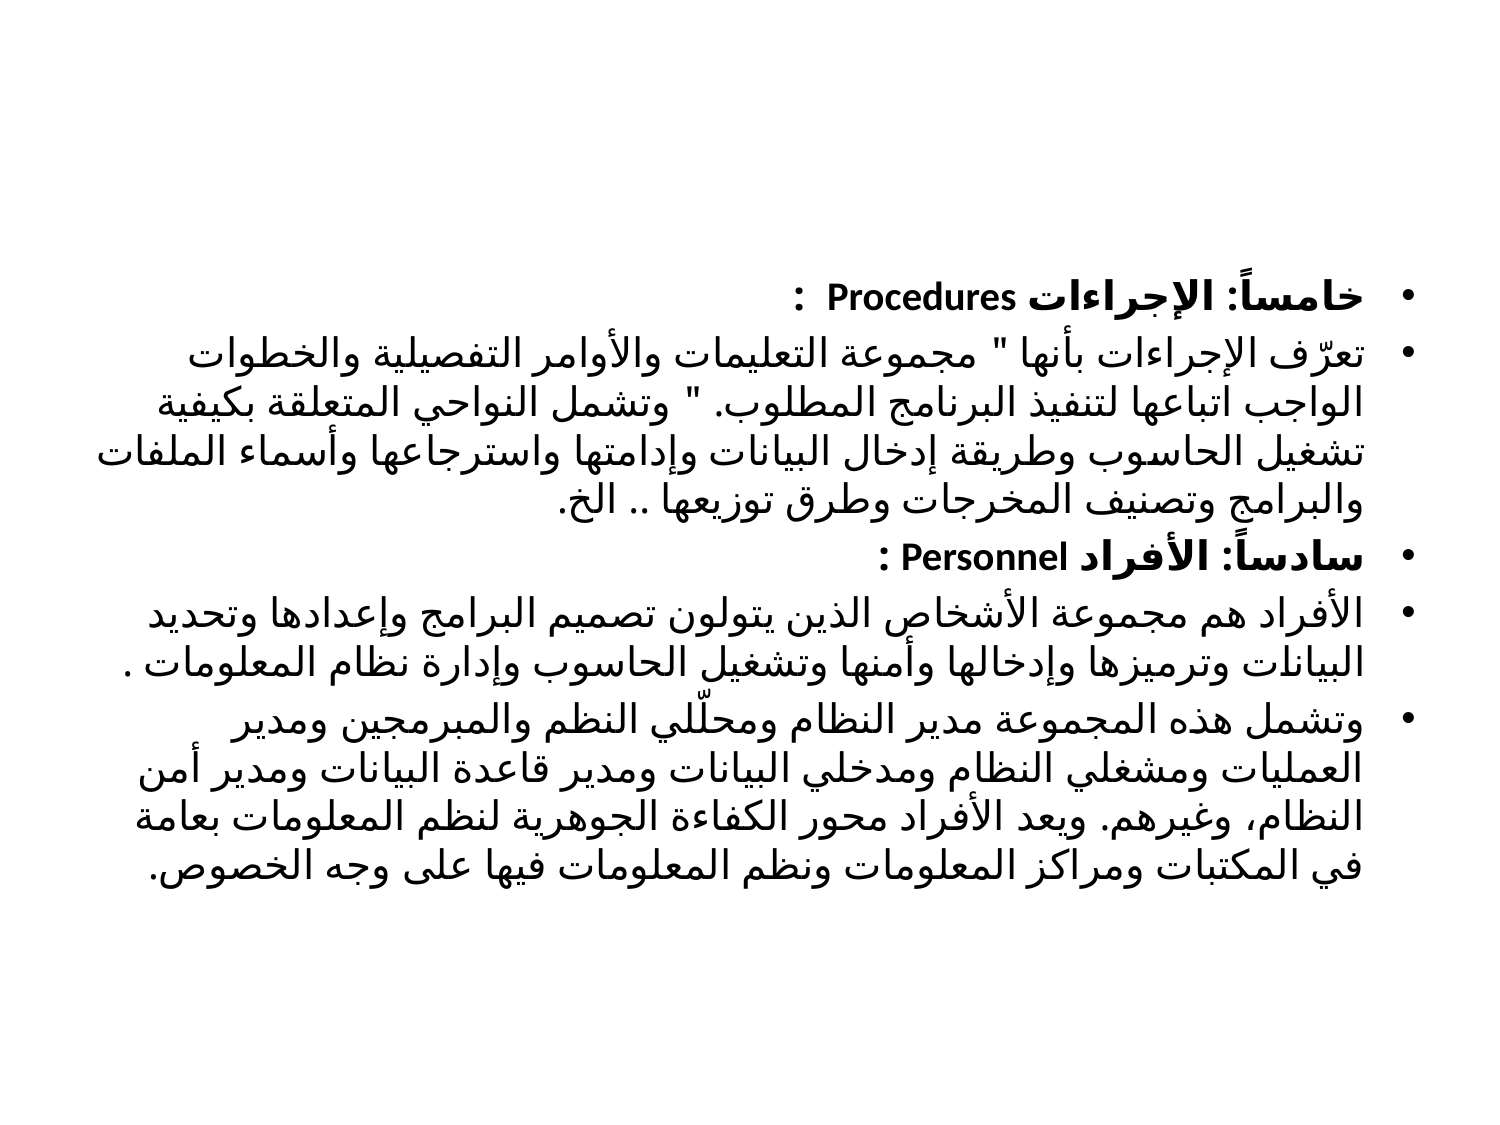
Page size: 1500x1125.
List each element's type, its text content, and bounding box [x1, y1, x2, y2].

list خامساً: الإجراءات Procedures : تعرّف الإجراءات بأنها " مجموعة التعليمات والأوامر التفصيلية والخطوات الواجب اتباعها لتنفيذ البرنامج المطلوب. " وتشمل النواحي المتعلقة بكيفية تشغيل الحاسوب وطريقة إدخال البيانات وإدامتها واسترجاعها وأسماء الملفات والبرامج وتصنيف المخرجات وطرق توزيعها .. الخ. سادساً: الأفراد Personnel : الأفراد هم مجموعة الأشخاص الذين يتولون تصميم البرامج وإعدادها وتحديد البيانات وترميزها وإدخالها وأمنها وتشغيل الحاسوب وإدارة نظام المعلومات . وتشمل هذه المجموعة مدير النظام ومحلّلي النظم والمبرمجين ومدير العمليات ومشغلي النظام ومدخلي البيانات ومدير قاعدة البيانات ومدير أمن النظام، وغيرهم. ويعد الأفراد محور الكفاءة الجوهرية لنظم المعلومات بعامة في المكتبات ومراكز المعلومات ونظم المعلومات فيها على وجه الخصوص. [75, 262, 1425, 1005]
